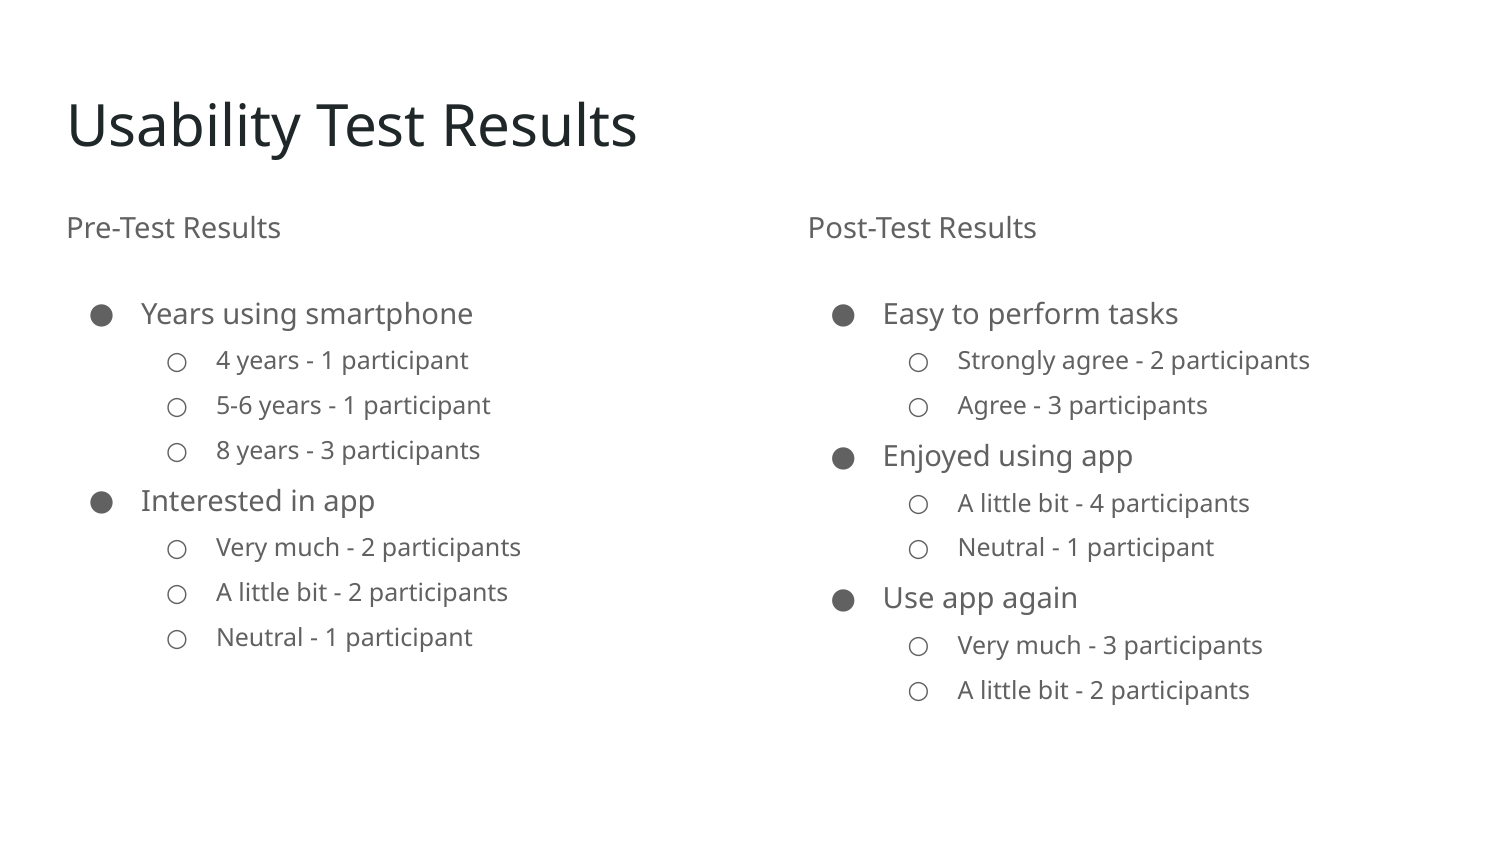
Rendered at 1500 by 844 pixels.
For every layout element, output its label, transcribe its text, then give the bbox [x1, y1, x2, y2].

list Post-Test Results Easy to perform tasks Strongly agree - 2 participants Agree - 3 participants Enjoyed using app A little bit - 4 participants Neutral - 1 participant Use app again Very much - 3 participants A little bit - 2 participants [792, 189, 1449, 750]
list Pre-Test Results Years using smartphone 4 years - 1 participant 5-6 years - 1 participant 8 years - 3 participants Interested in app Very much - 2 participants A little bit - 2 participants Neutral - 1 participant [51, 189, 708, 750]
title Usability Test Results [51, 72, 1449, 167]
